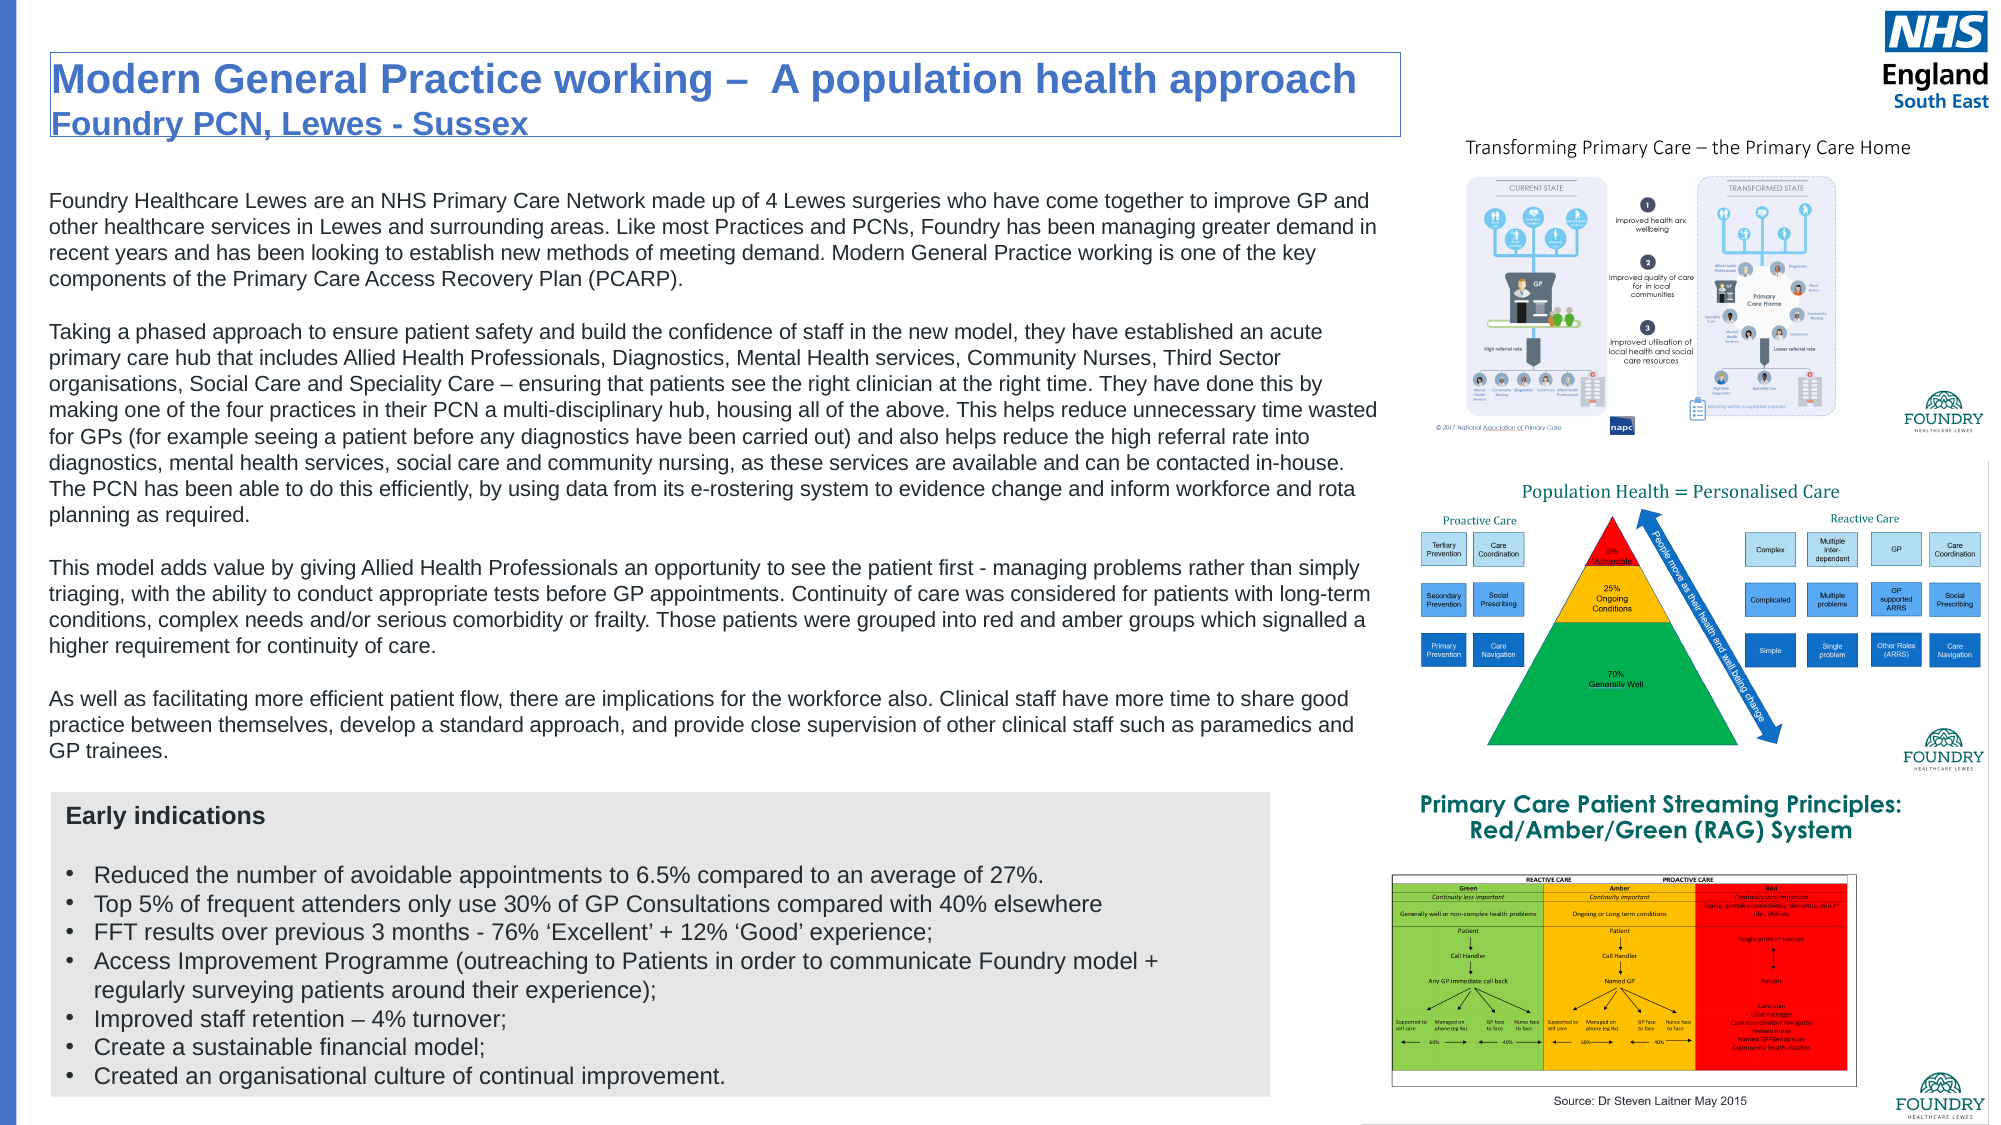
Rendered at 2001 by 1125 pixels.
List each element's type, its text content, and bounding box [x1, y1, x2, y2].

picture [1873, 0, 1999, 120]
picture [1427, 127, 1989, 441]
text_box [0, 0, 17, 1125]
text_box Modern General Practice working – A population health approach Foundry PCN, Lewes - Sussex [50, 52, 1401, 137]
text_box Early indications Reduced the number of avoidable appointments to 6.5% compared to an average of 27%. Top 5% of frequent attenders only use 30% of GP Consultations compared with 40% elsewhere FFT results over previous 3 months - 76% ‘Excellent’ + 12% ‘Good’ experience; Access Improvement Programme (outreaching to Patients in order to communicate Foundry model + regularly surveying patients around their experience); Improved staff retention – 4% turnover; Create a sustainable financial model; Created an organisational culture of continual improvement. [50, 792, 1271, 1097]
text_box Foundry Healthcare Lewes are an NHS Primary Care Network made up of 4 Lewes surgeries who have come together to improve GP and other healthcare services in Lewes and surrounding areas. Like most Practices and PCNs, Foundry has been managing greater demand in recent years and has been looking to establish new methods of meeting demand. Modern General Practice working is one of the key components of the Primary Care Access Recovery Plan (PCARP). Taking a phased approach to ensure patient safety and build the confidence of staff in the new model, they have established an acute primary care hub that includes Allied Health Professionals, Diagnostics, Mental Health services, Community Nurses, Third Sector organisations, Social Care and Speciality Care – ensuring that patients see the right clinician at the right time. They have done this by making one of the four practices in their PCN a multi-disciplinary hub, housing all of the above. This helps reduce unnecessary time wasted for GPs (for example seeing a patient before any diagnostics have been carried out) and also helps reduce the high referral rate into diagnostics, mental health services, social care and community nursing, as these services are available and can be contacted in-house. The PCN has been able to do this efficiently, by using data from its e-rostering system to evidence change and inform workforce and rota planning as required. This model adds value by giving Allied Health Professionals an opportunity to see the patient first - managing problems rather than simply triaging, with the ability to conduct appropriate tests before GP appointments. Continuity of care was considered for patients with long-term conditions, complex needs and/or serious comorbidity or frailty. Those patients were grouped into red and amber groups which signalled a higher requirement for continuity of care. As well as facilitating more efficient patient flow, there are implications for the workforce also. Clinical staff have more time to share good practice between themselves, develop a standard approach, and provide close supervision of other clinical staff such as paramedics and GP trainees. [33, 178, 1401, 771]
picture [1361, 461, 1989, 1125]
